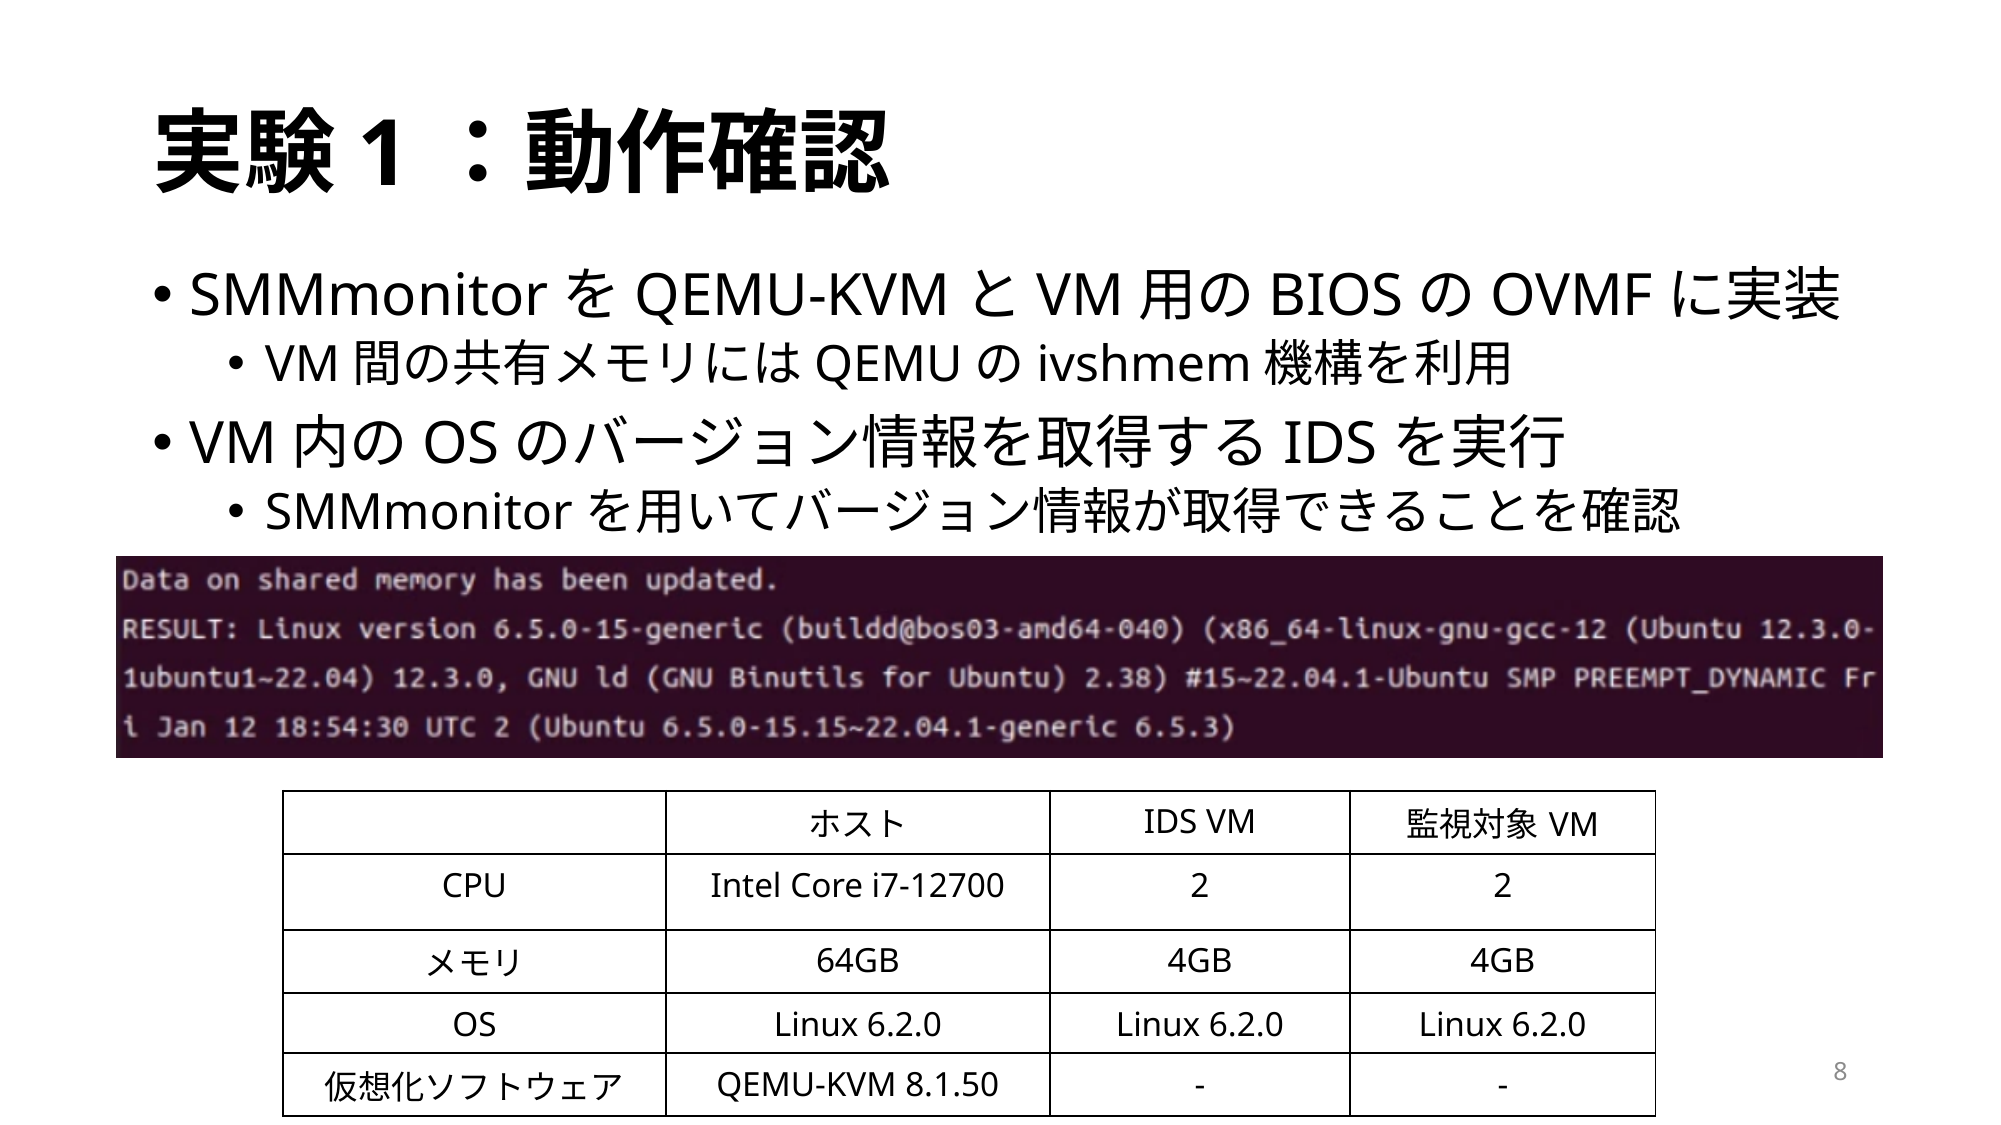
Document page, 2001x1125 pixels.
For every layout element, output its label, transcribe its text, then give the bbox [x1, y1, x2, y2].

table_cell 4GB [1051, 931, 1349, 992]
table_cell メモリ [284, 931, 665, 992]
table_cell - [1051, 1054, 1349, 1115]
table_header [284, 792, 665, 853]
table_header ホスト [667, 792, 1049, 853]
table_cell Linux 6.2.0 [1351, 994, 1655, 1052]
table_cell 2 [1351, 855, 1655, 929]
table_cell 仮想化ソフトウェア [284, 1054, 665, 1115]
list SMMmonitorをQEMU-KVMとVM用のBIOSのOVMFに実装 VM間の共有メモリにはQEMUのivshmem機構を利用 VM内のOSのバージョン情報を取得するIDSを実行 SMMmonitorを用いてバージョン情報が取得できることを確認 [137, 758, 1863, 1014]
table_cell CPU [284, 855, 665, 929]
table_cell Linux 6.2.0 [1051, 994, 1349, 1052]
table_cell QEMU-KVM 8.1.50 [667, 1054, 1049, 1115]
table_cell OS [284, 994, 665, 1052]
table_cell 2 [1051, 855, 1349, 929]
table_header IDS VM [1051, 792, 1349, 853]
table_cell - [1351, 1054, 1655, 1115]
table_cell Linux 6.2.0 [667, 994, 1049, 1052]
table_cell 4GB [1351, 931, 1655, 992]
list SMMmonitorをQEMU-KVMとVM用のBIOSのOVMFに実装 VM間の共有メモリにはQEMUのivshmem機構を利用 VM内のOSのバージョン情報を取得するIDSを実行 SMMmonitorを用いてバージョン情報が取得できることを確認 [137, 257, 1863, 556]
title 実験1：動作確認 [137, 81, 1863, 230]
slide_number 8 [1656, 1042, 1863, 1103]
table_header 監視対象VM [1351, 792, 1655, 853]
table_cell Intel Core i7-12700 [667, 855, 1049, 929]
picture [116, 556, 1883, 758]
table_cell 64GB [667, 931, 1049, 992]
